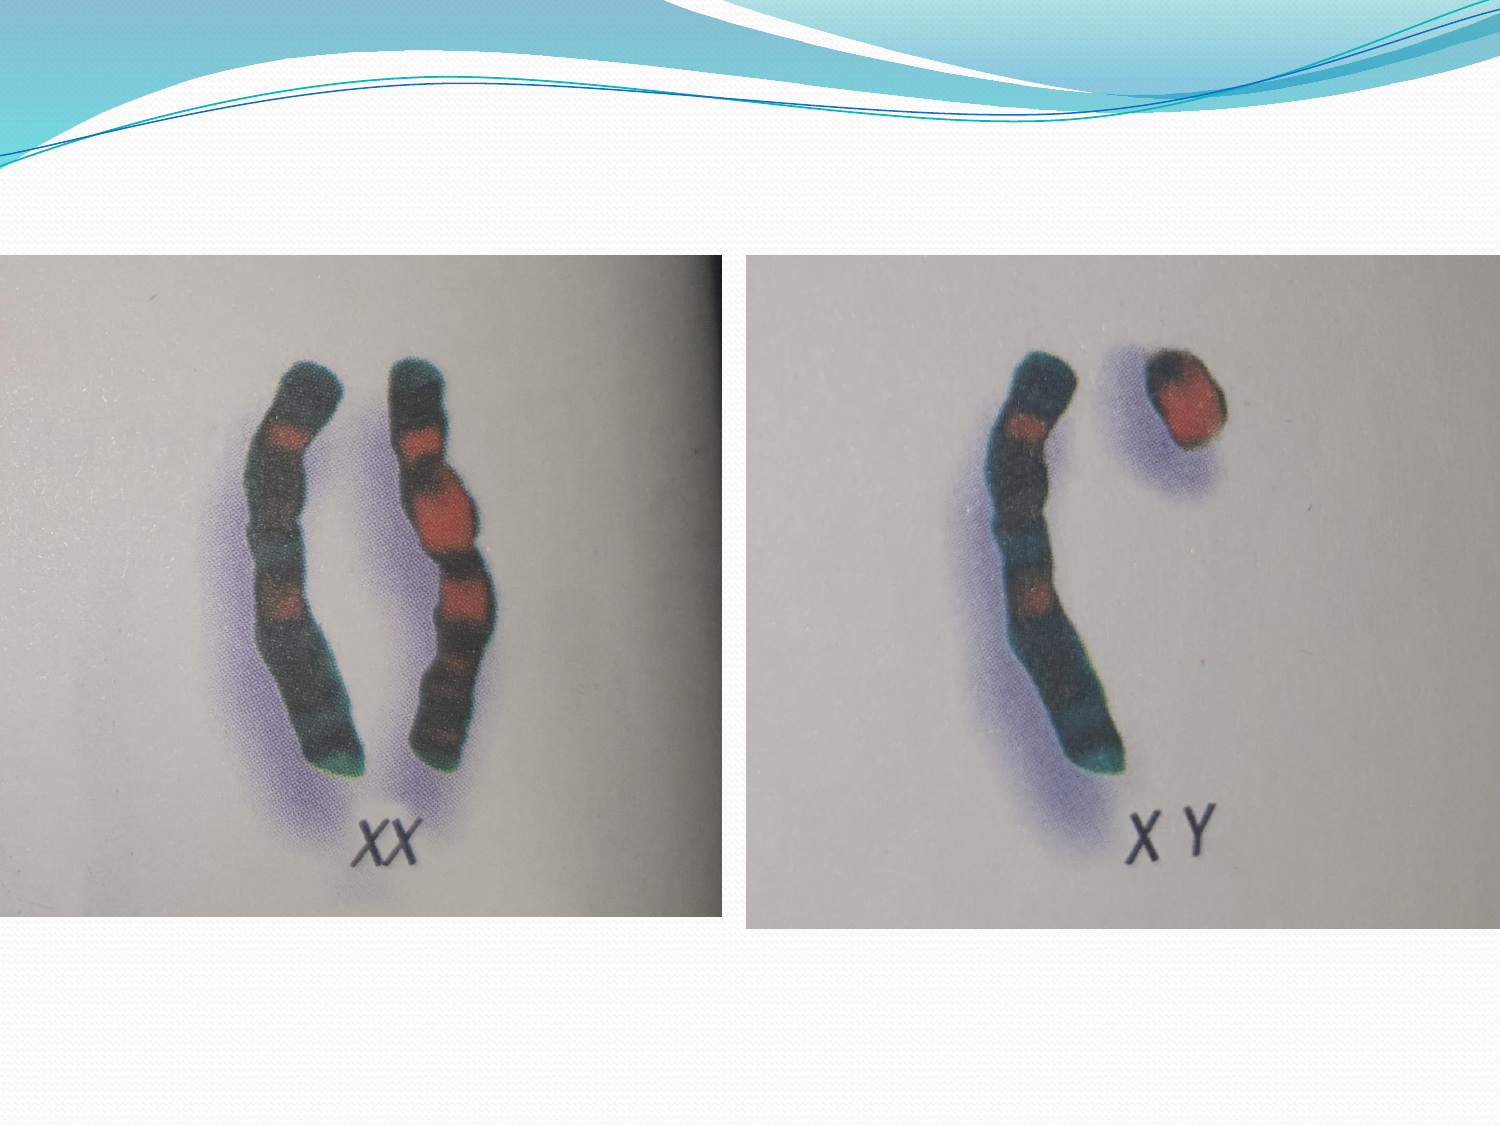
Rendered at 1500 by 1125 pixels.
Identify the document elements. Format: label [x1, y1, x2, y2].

picture [746, 255, 1500, 929]
list [0, 255, 723, 918]
